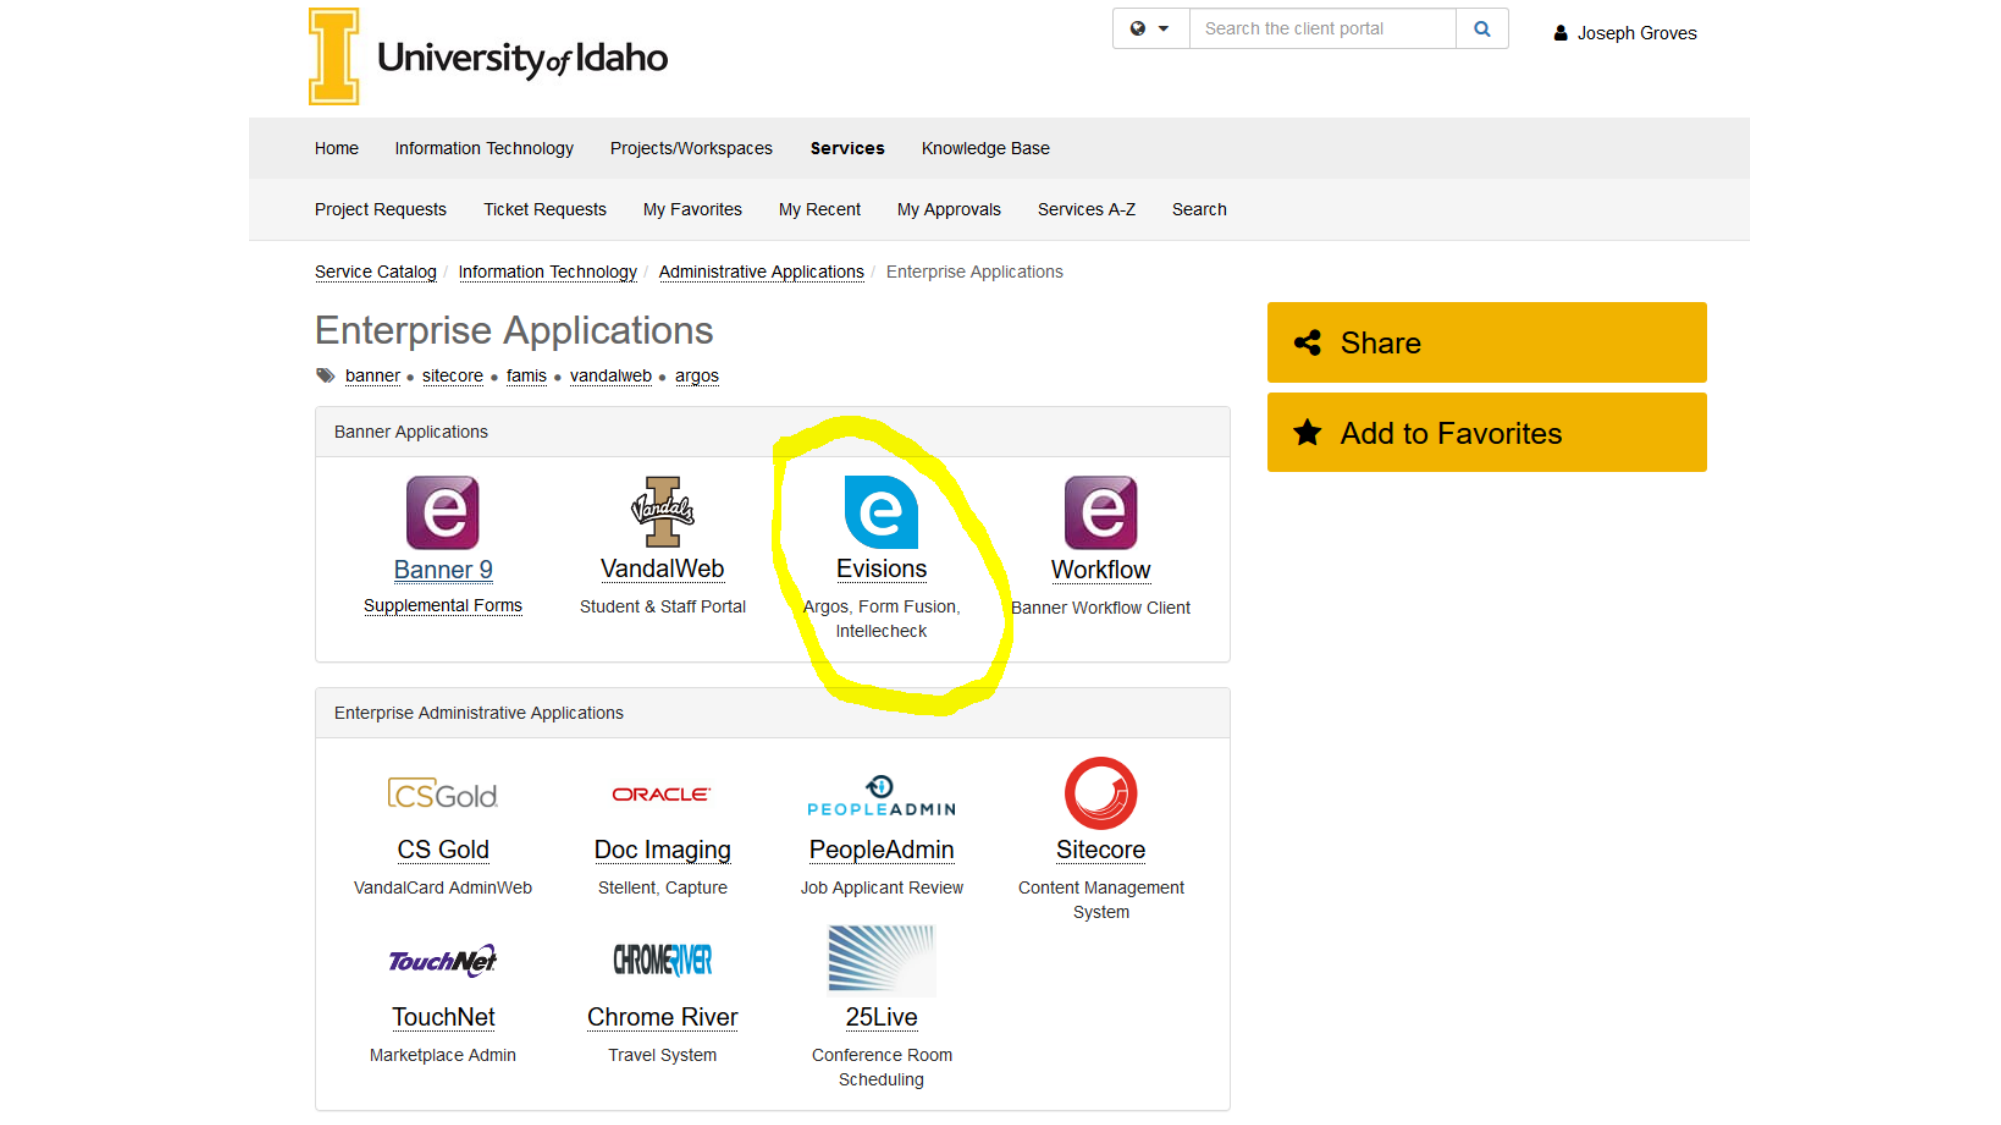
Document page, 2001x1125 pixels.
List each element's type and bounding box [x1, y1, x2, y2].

picture [249, 4, 1750, 1121]
